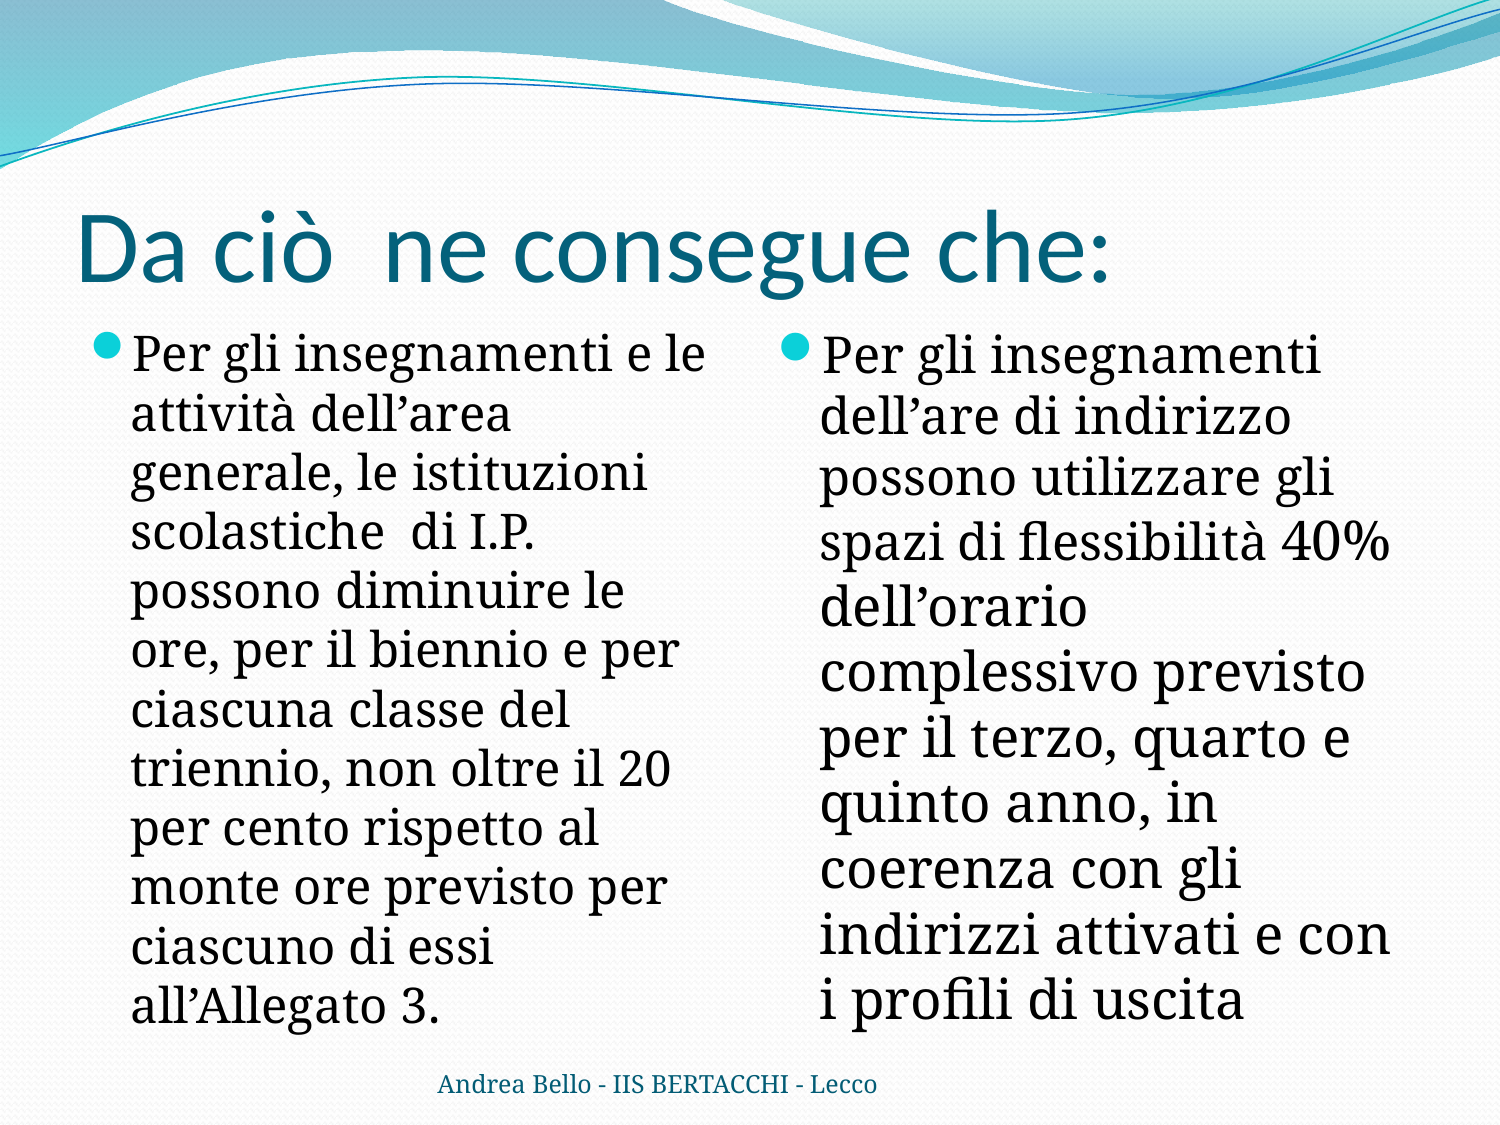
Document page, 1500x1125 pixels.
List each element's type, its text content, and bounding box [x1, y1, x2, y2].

title Da ciò ne consegue che: [75, 115, 1425, 303]
list Per gli insegnamenti e le attività dell’area generale, le istituzioni scolastiche di I.P. possono diminuire le ore, per il biennio e per ciascuna classe del triennio, non oltre il 20 per cento rispetto al monte ore previsto per ciascuno di essi all’Allegato 3. [75, 314, 738, 1043]
list Per gli insegnamenti dell’are di indirizzo possono utilizzare gli spazi di flessibilità 40% dell’orario complessivo previsto per il terzo, quarto e quinto anno, in coerenza con gli indirizzi attivati e con i profili di uscita [762, 314, 1425, 1043]
footer Andrea Bello - IIS BERTACCHI - Lecco [437, 1042, 988, 1103]
